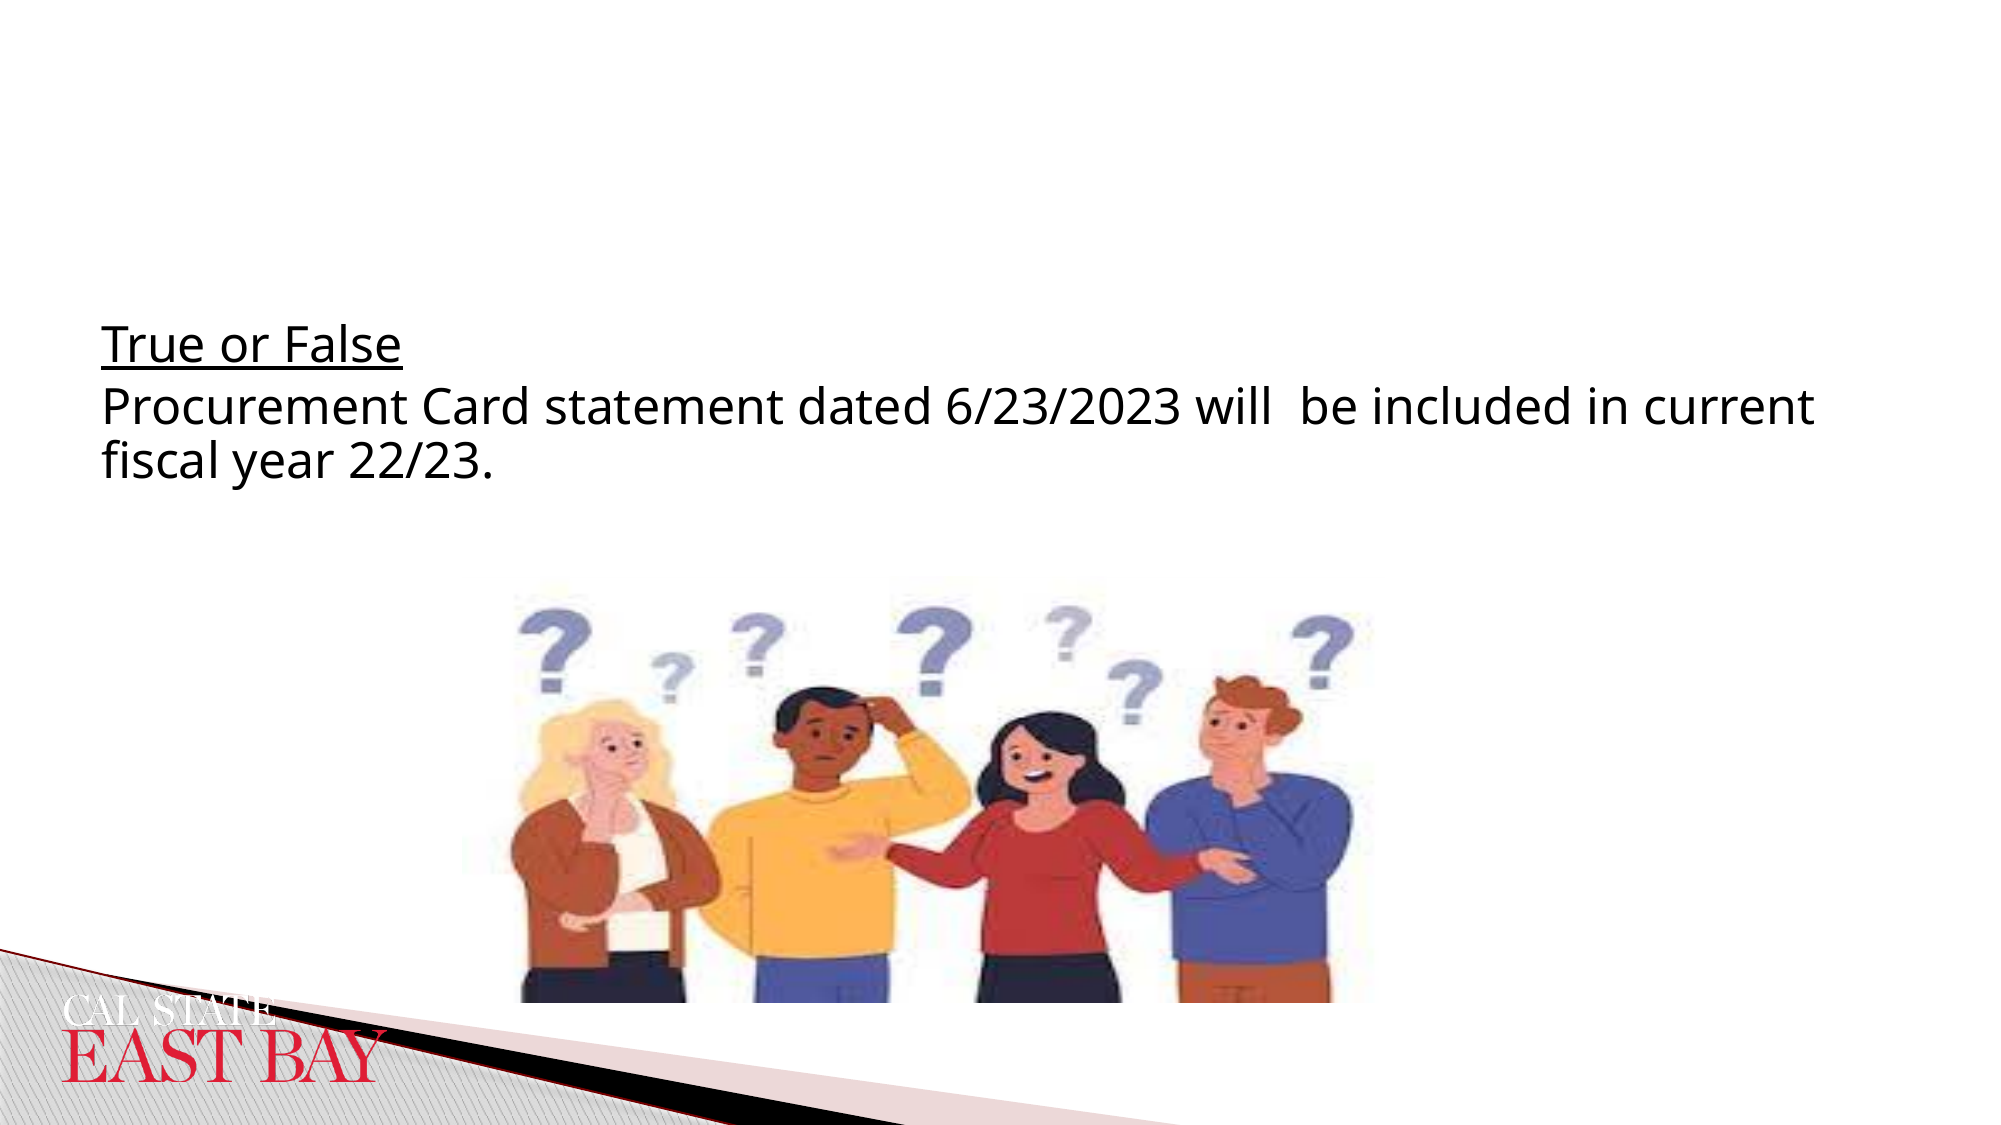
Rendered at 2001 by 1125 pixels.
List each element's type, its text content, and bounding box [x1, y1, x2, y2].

picture [462, 576, 1385, 1004]
list True or False Procurement Card statement dated 6/23/2023 will be included in current fiscal year 22/23. [73, 243, 1923, 990]
picture [61, 993, 388, 1082]
